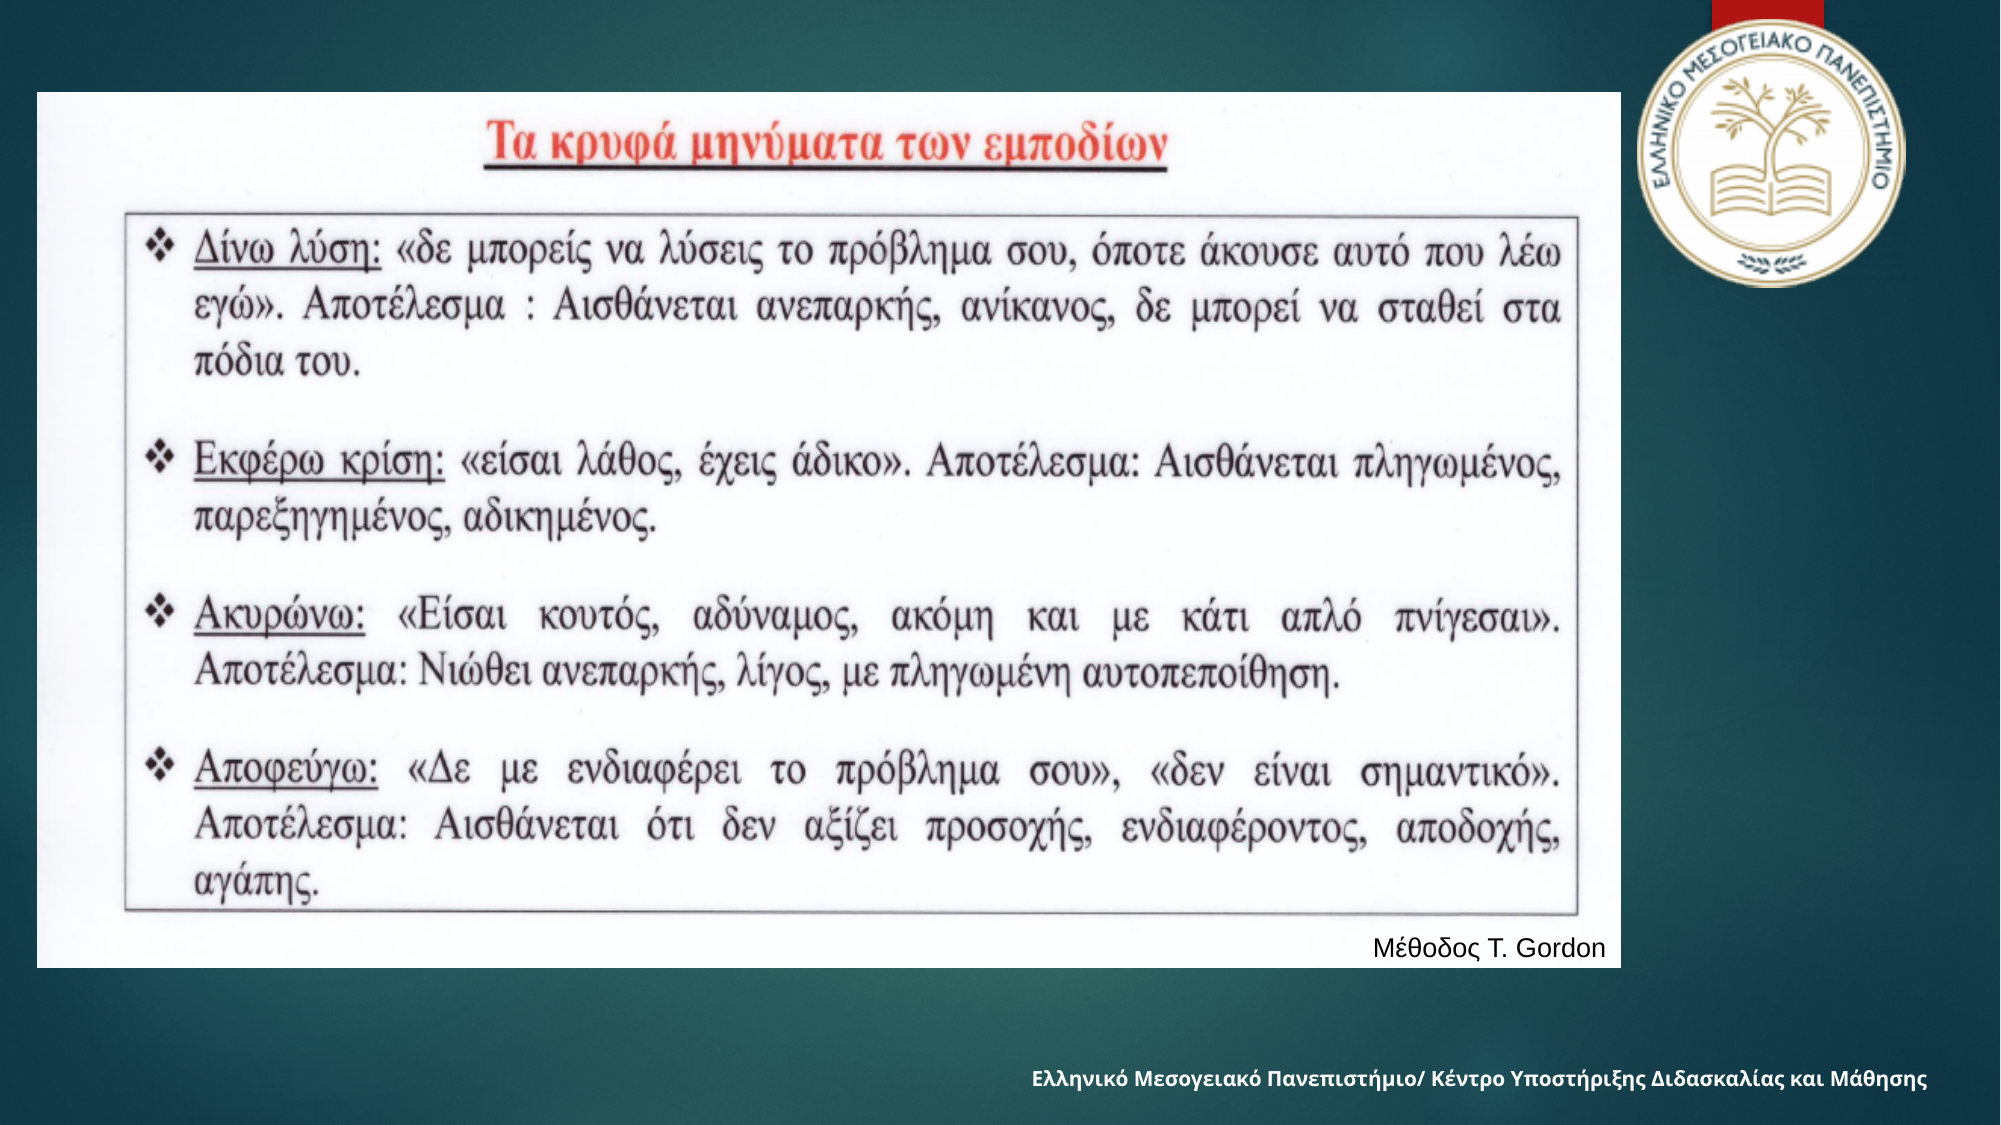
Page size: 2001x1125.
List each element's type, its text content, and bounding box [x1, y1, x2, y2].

picture [0, 0, 2001, 1125]
text_box Ελληνικό Μεσογειακό Πανεπιστήμιο/ Κέντρο Υποστήριξης Διδασκαλίας και Μάθησης [1016, 1057, 2000, 1098]
